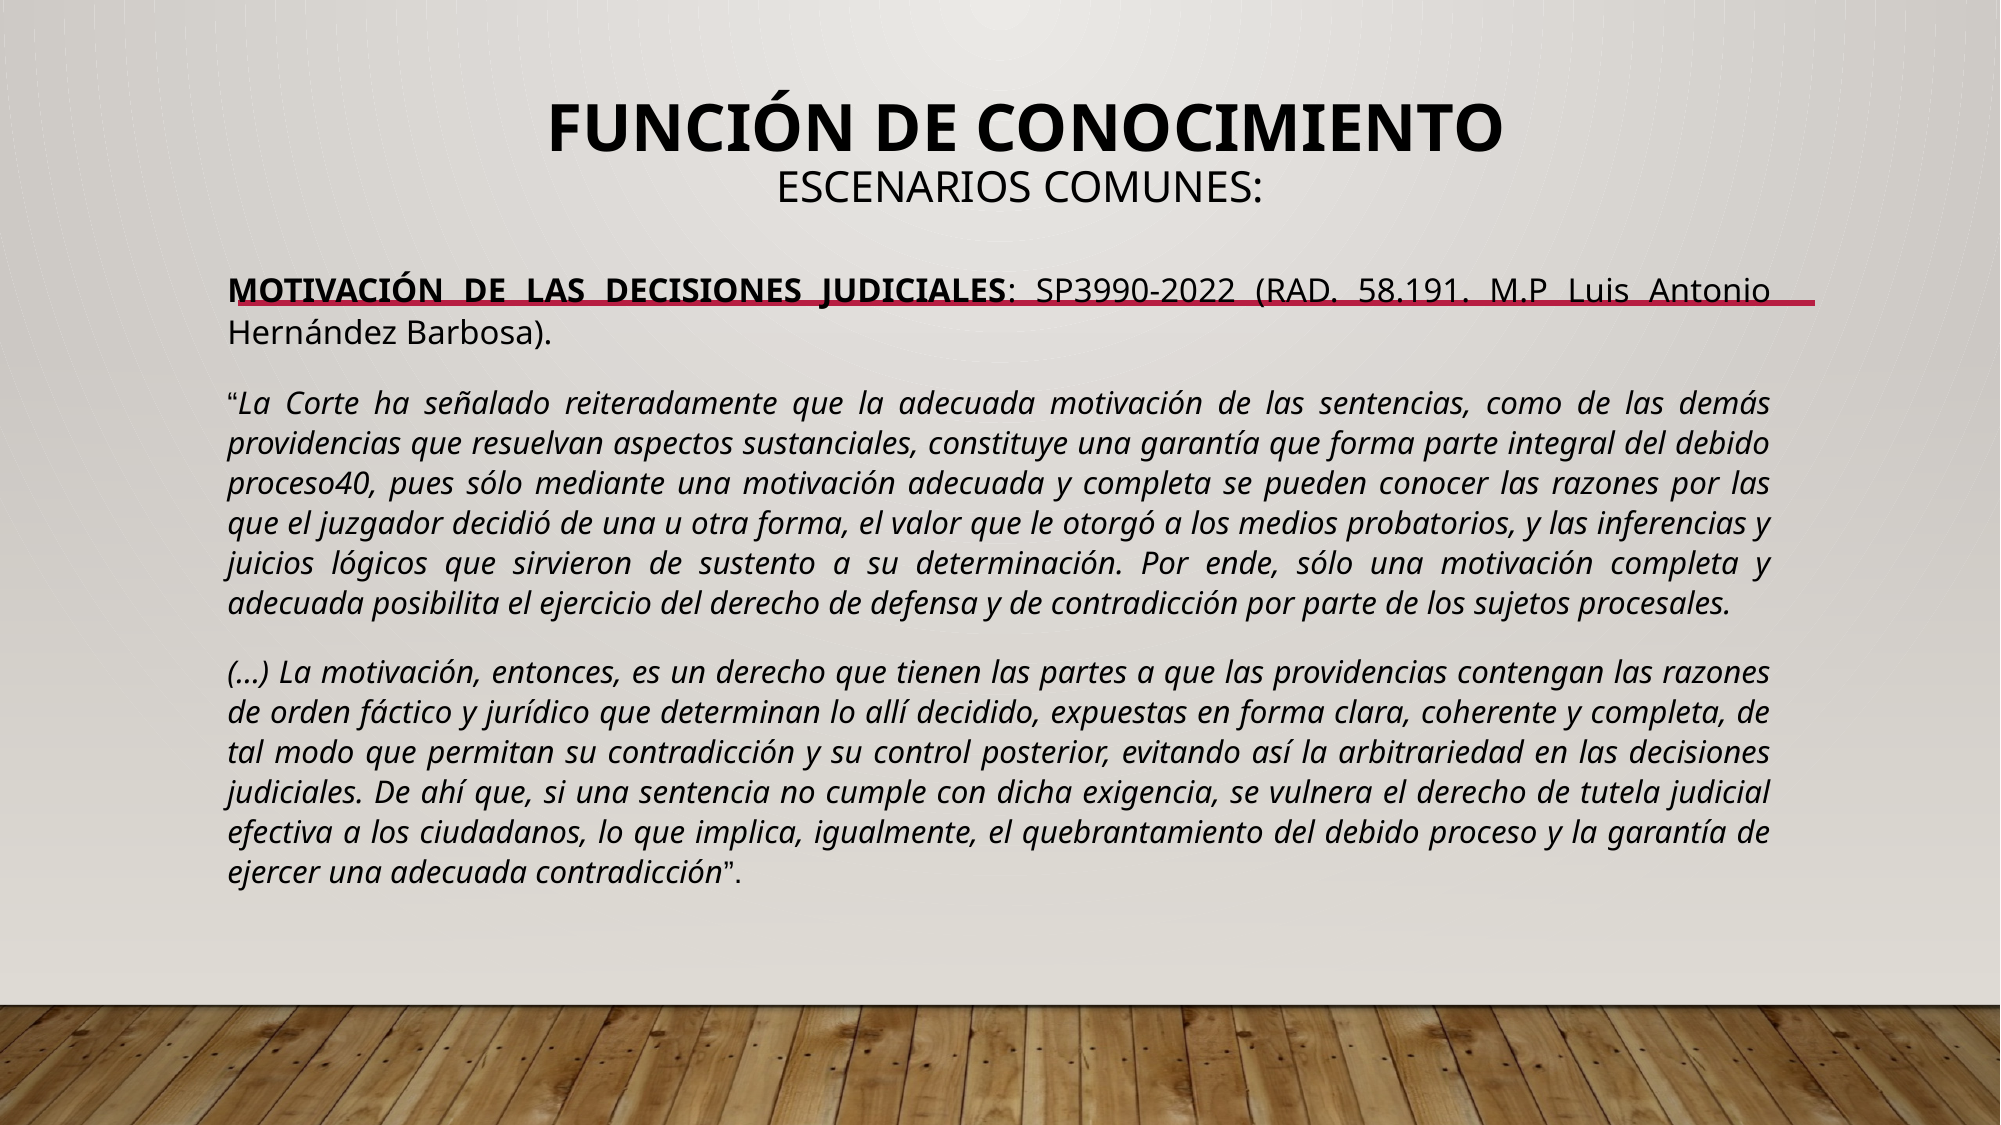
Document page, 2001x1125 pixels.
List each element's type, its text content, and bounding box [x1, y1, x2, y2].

list MOTIVACIÓN DE LAS DECISIONES JUDICIALES: SP3990-2022 (RAD. 58.191. M.P Luis Antonio Hernández Barbosa). “La Corte ha señalado reiteradamente que la adecuada motivación de las sentencias, como de las demás providencias que resuelvan aspectos sustanciales, constituye una garantía que forma parte integral del debido proceso40, pues sólo mediante una motivación adecuada y completa se pueden conocer las razones por las que el juzgador decidió de una u otra forma, el valor que le otorgó a los medios probatorios, y las inferencias y juicios lógicos que sirvieron de sustento a su determinación. Por ende, sólo una motivación completa y adecuada posibilita el ejercicio del derecho de defensa y de contradicción por parte de los sujetos procesales. (…) La motivación, entonces, es un derecho que tienen las partes a que las providencias contengan las razones de orden fáctico y jurídico que determinan lo allí decidido, expuestas en forma clara, coherente y completa, de tal modo que permitan su contradicción y su control posterior, evitando así la arbitrariedad en las decisiones judiciales. De ahí que, si una sentencia no cumple con dicha exigencia, se vulnera el derecho de tutela judicial efectiva a los ciudadanos, lo que implica, igualmente, el quebrantamiento del debido proceso y la garantía de ejercer una adecuada contradicción”. [212, 259, 1788, 938]
title FUNCIÓN DE CONOCIMIENTO ESCENARIOS COMUNES: [238, 86, 1814, 260]
picture [0, 1005, 2000, 1125]
